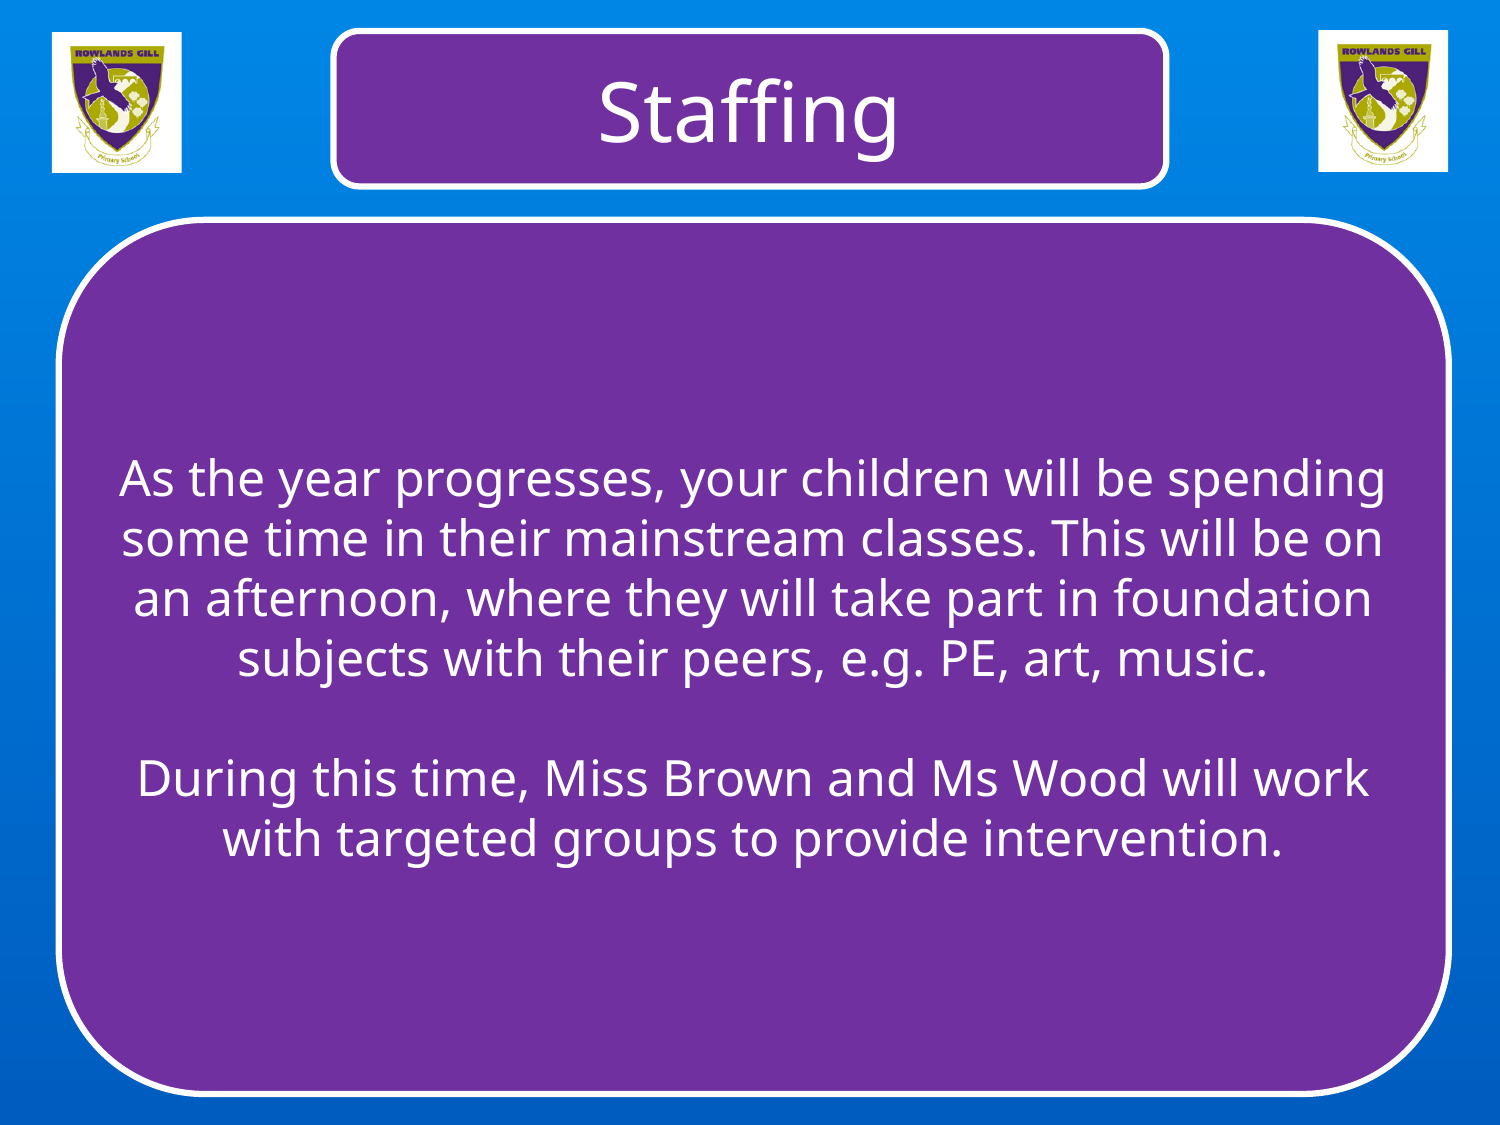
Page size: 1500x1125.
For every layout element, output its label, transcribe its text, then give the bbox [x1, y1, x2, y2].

text_box Staffing [331, 28, 1169, 189]
picture [51, 31, 182, 173]
picture [1317, 30, 1449, 172]
text_box As the year progresses, your children will be spending some time in their mainstream classes. This will be on an afternoon, where they will take part in foundation subjects with their peers, e.g. PE, art, music. During this time, Miss Brown and Ms Wood will work with targeted groups to provide intervention. [56, 217, 1451, 1097]
